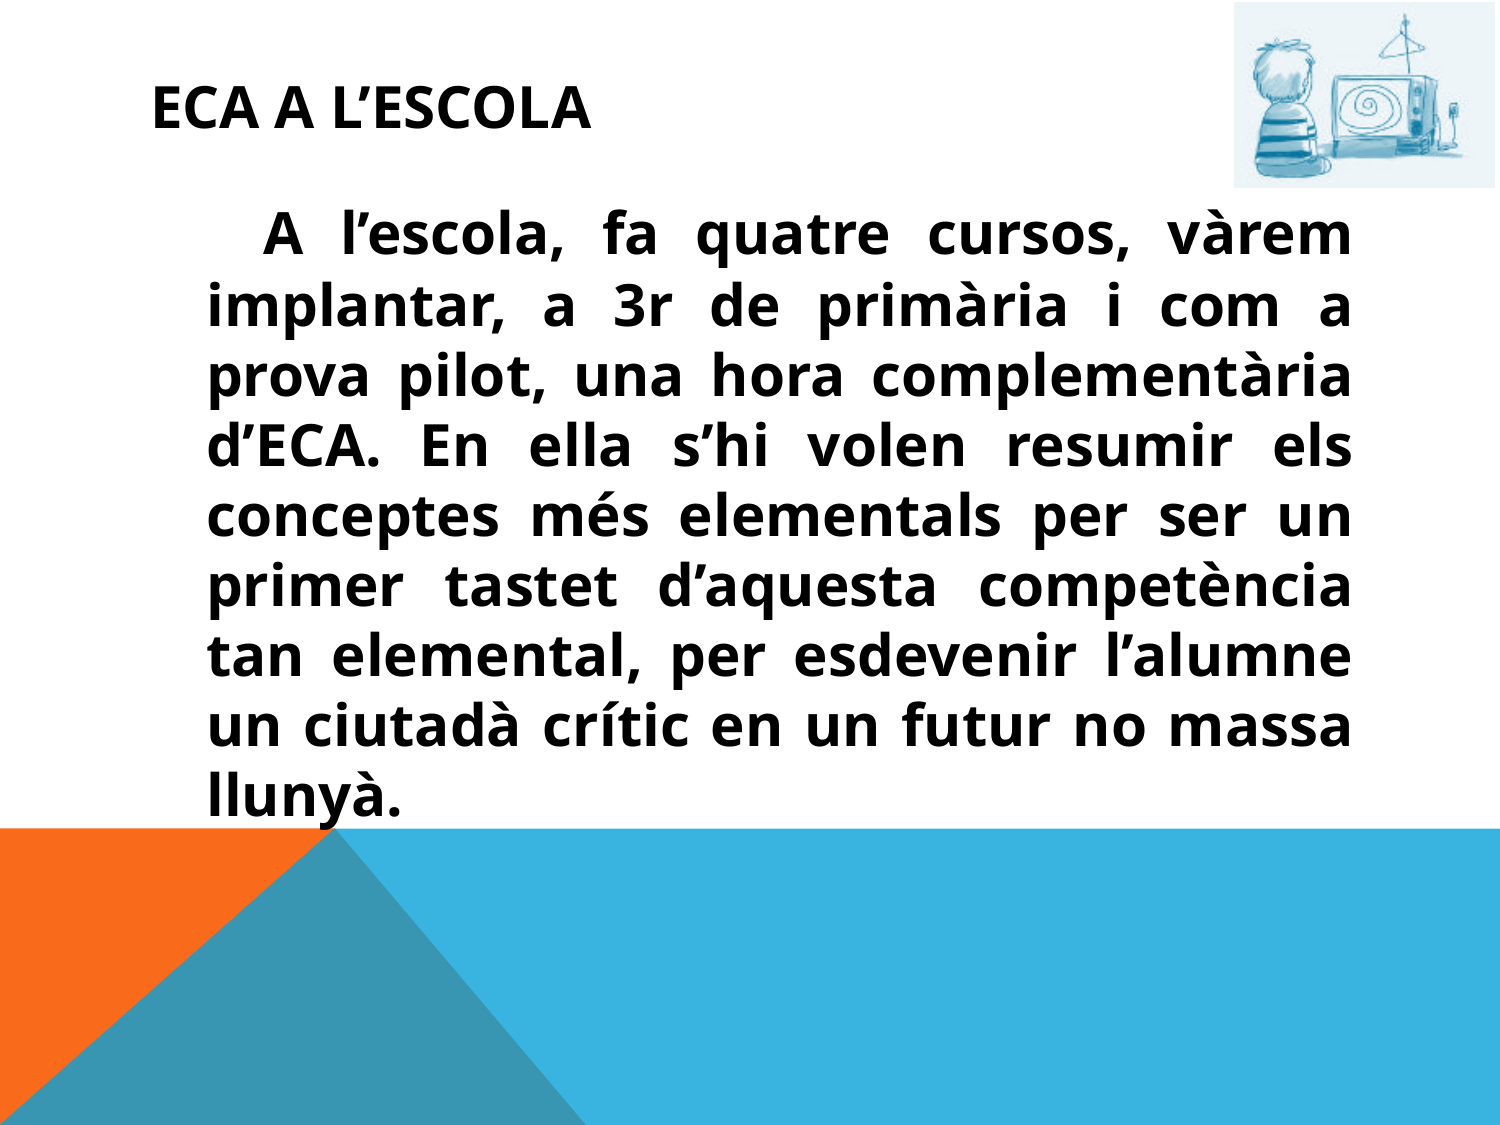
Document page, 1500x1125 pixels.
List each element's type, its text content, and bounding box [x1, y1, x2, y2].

list A l’escola, fa quatre cursos, vàrem implantar, a 3r de primària i com a prova pilot, una hora complementària d’ECA. En ella s’hi volen resumir els conceptes més elementals per ser un primer tastet d’aquesta competència tan elemental, per esdevenir l’alumne un ciutadà crític en un futur no massa llunyà. [135, 180, 1369, 823]
picture [1233, 1, 1495, 188]
title Eca a l’escola [135, 60, 1228, 150]
